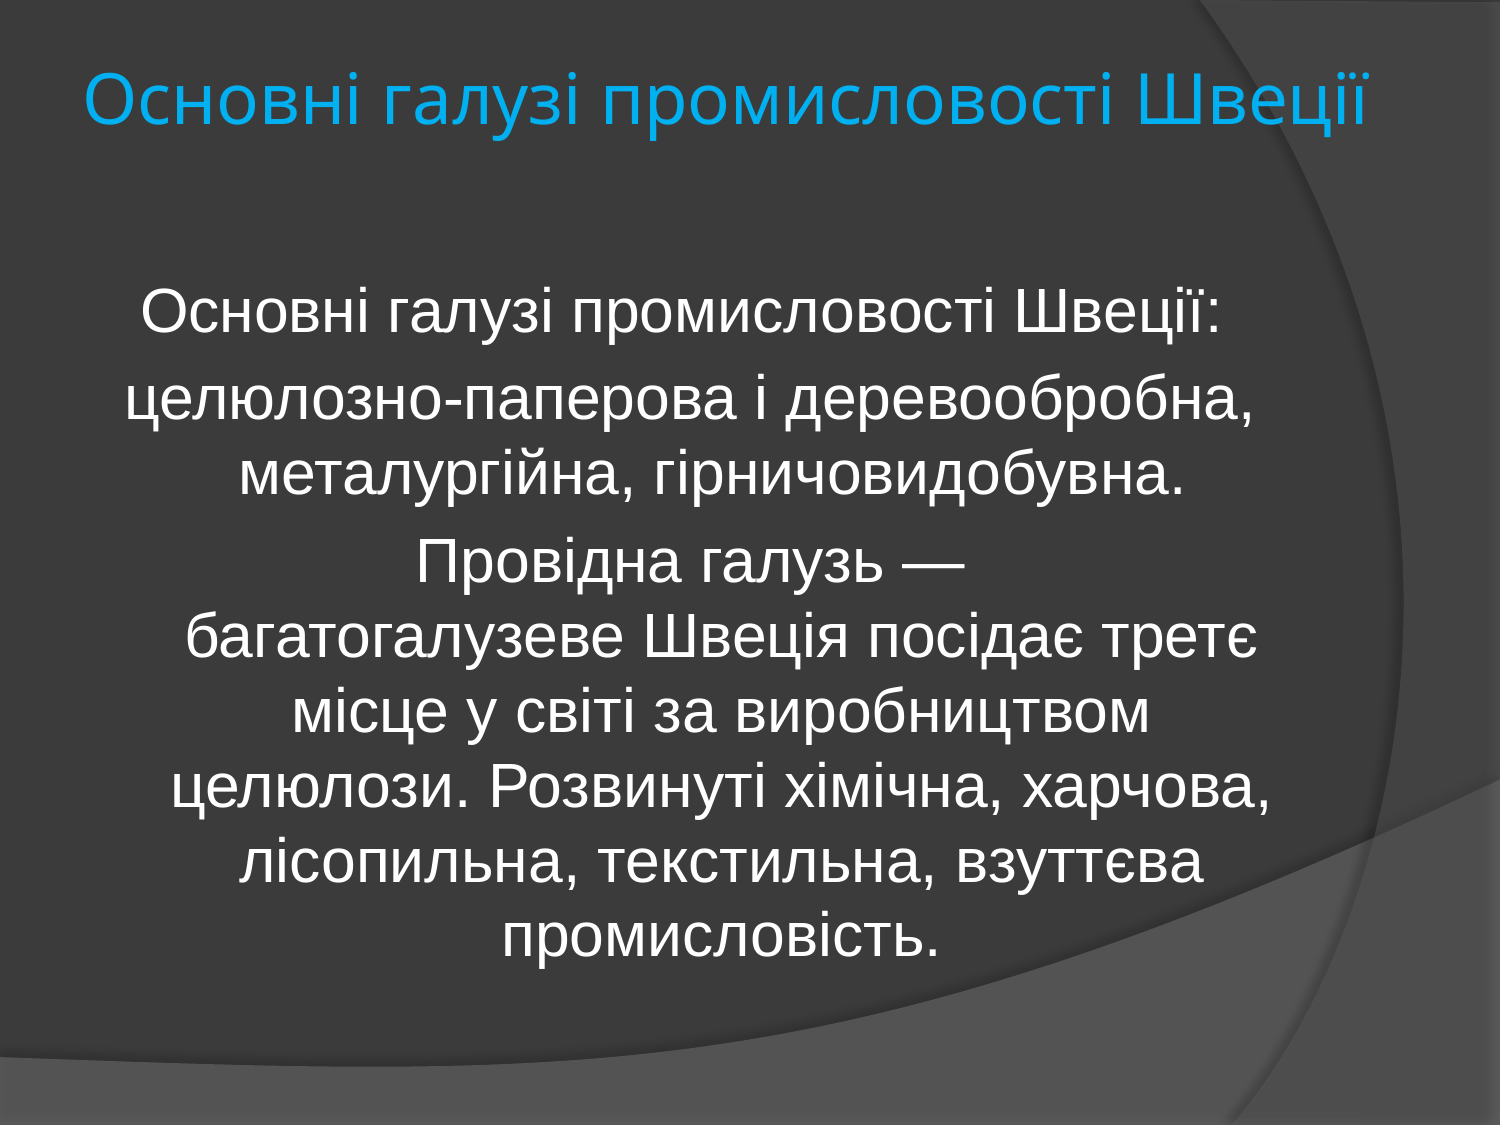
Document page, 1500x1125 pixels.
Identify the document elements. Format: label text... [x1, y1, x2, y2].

list Основні галузі промисловості Швеції: целюлозно-паперова і деревообробна, металургійна, гірничовидобувна. Провідна галузь — багатогалузеве Швеція посідає третє місце у світі за виробництвом целюлози. Розвинуті хімічна, харчова, лісопильна, текстильна, взуттєва промисловість. [75, 262, 1300, 1005]
title Основні галузі промисловості Швеції [75, 45, 1500, 233]
